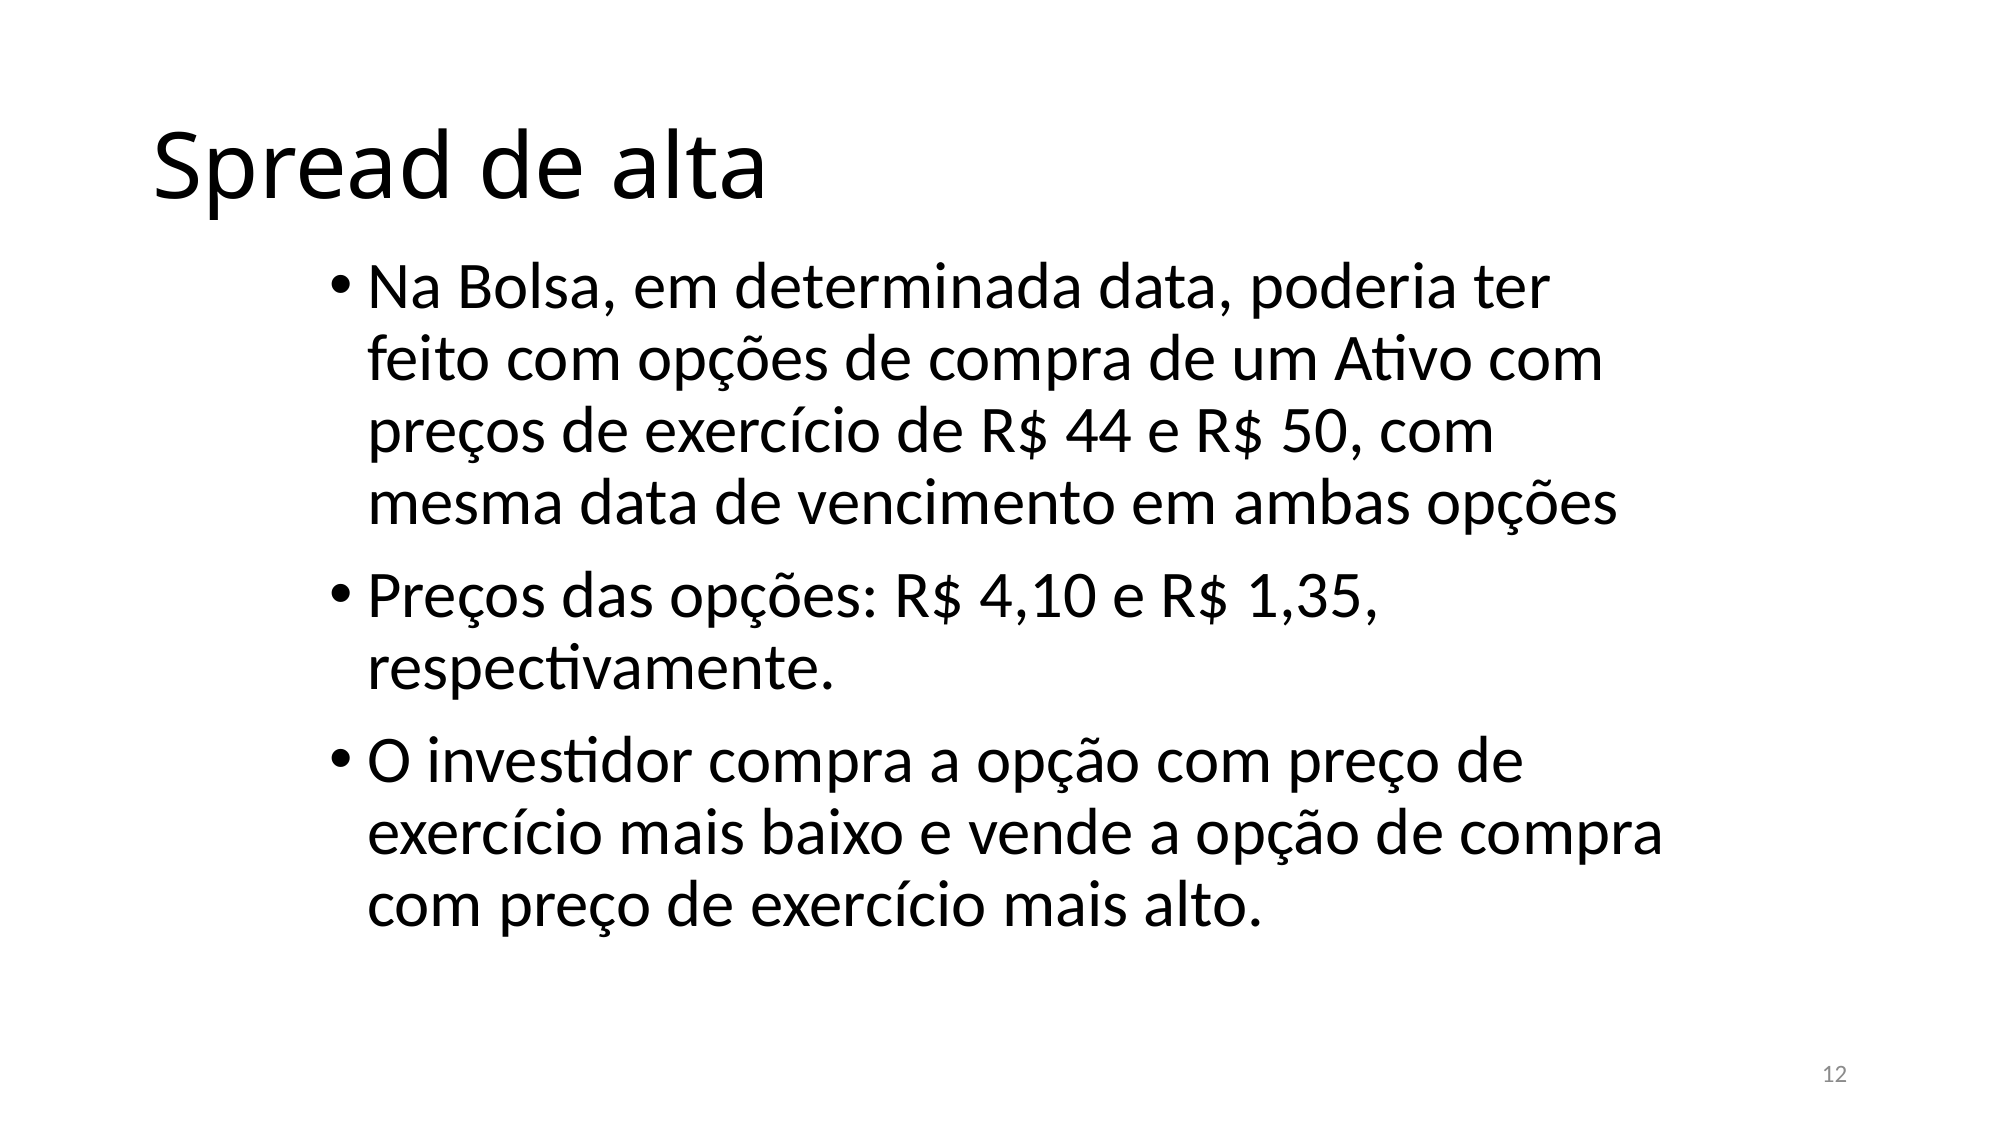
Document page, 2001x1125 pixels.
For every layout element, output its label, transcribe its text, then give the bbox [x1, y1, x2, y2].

title Spread de alta [137, 59, 1863, 278]
slide_number 12 [1412, 1042, 1863, 1103]
list Na Bolsa, em determinada data, poderia ter feito com opções de compra de um Ativo com preços de exercício de R$ 44 e R$ 50, com mesma data de vencimento em ambas opções Preços das opções: R$ 4,10 e R$ 1,35, respectivamente. O investidor compra a opção com preço de exercício mais baixo e vende a opção de compra com preço de exercício mais alto. [314, 278, 1688, 1005]
